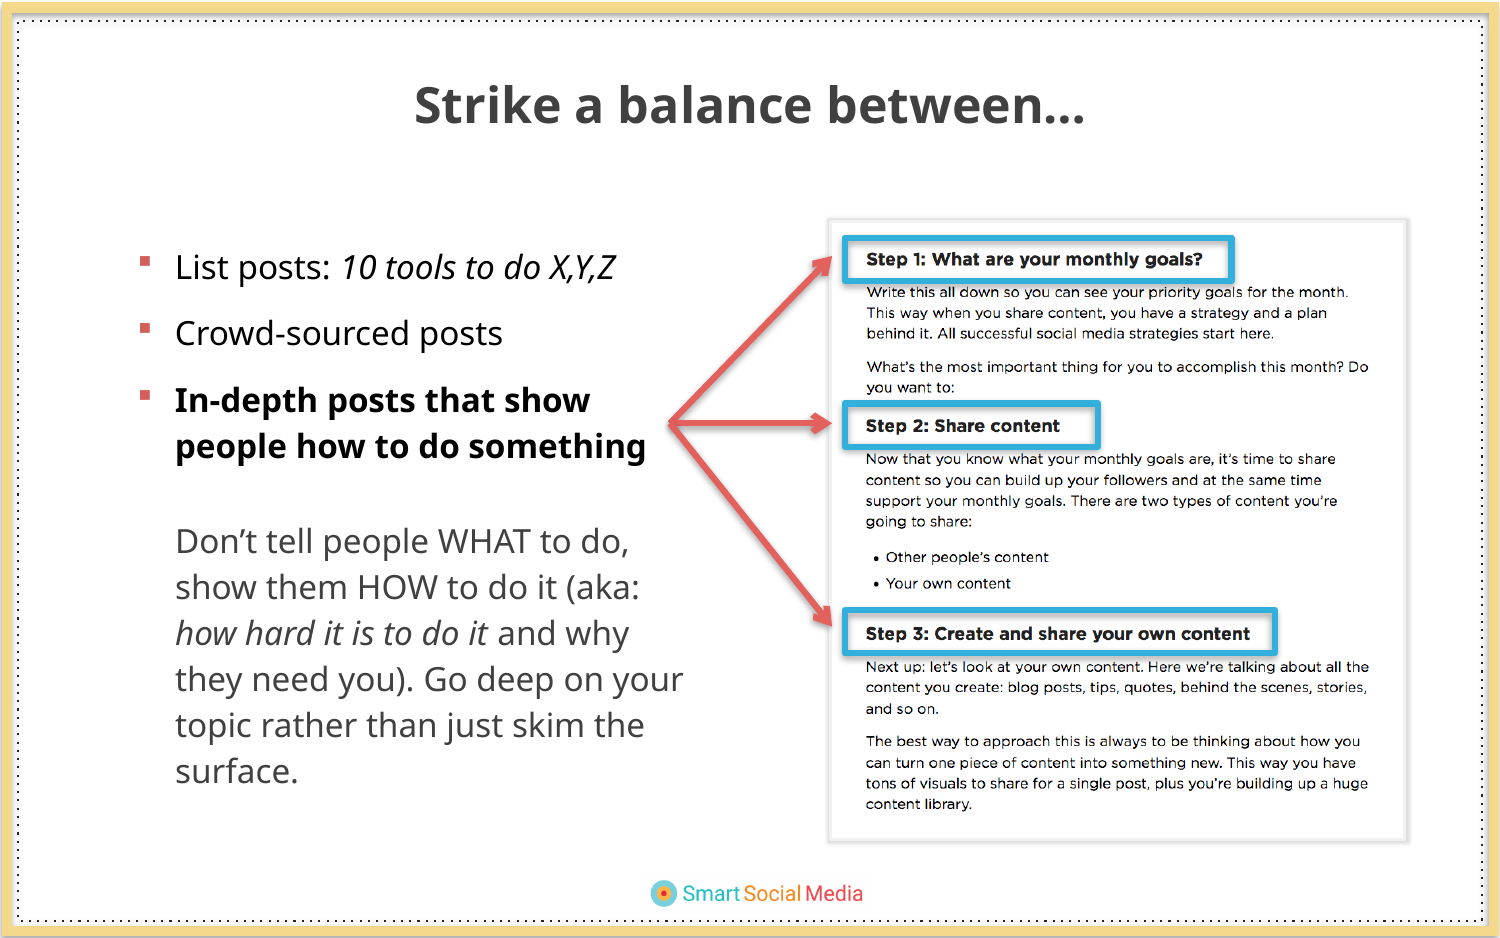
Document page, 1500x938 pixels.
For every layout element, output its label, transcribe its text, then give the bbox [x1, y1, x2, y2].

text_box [669, 255, 833, 421]
text_box Don’t tell people WHAT to do, show them HOW to do it (aka: how hard it is to do it and why they need you). Go deep on your topic rather than just skim the surface. [160, 507, 712, 798]
text_box Strike a balance between… [97, 66, 1404, 141]
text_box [669, 423, 833, 627]
text_box List posts: 10 tools to do X,Y,Z Crowd-sourced posts In-depth posts that show people how to do something [122, 232, 803, 495]
picture [831, 223, 1404, 839]
picture [641, 872, 870, 916]
